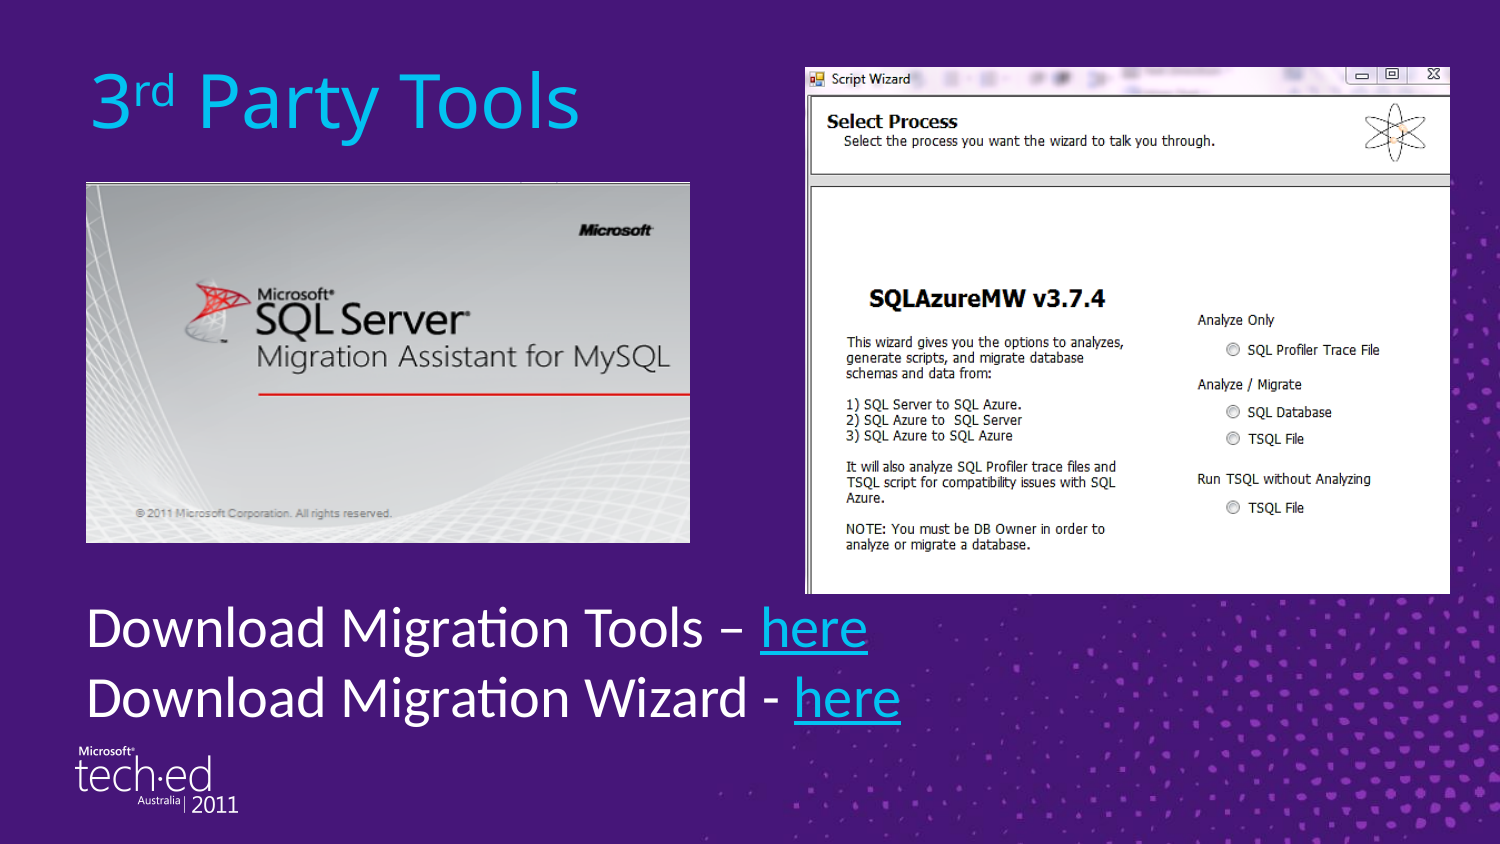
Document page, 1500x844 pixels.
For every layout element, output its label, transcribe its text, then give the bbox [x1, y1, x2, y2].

picture [0, 0, 1500, 844]
title 3rd Party Tools [75, 40, 1425, 157]
text_box Download Migration Tools – here Download Migration Wizard - here [86, 588, 1293, 729]
